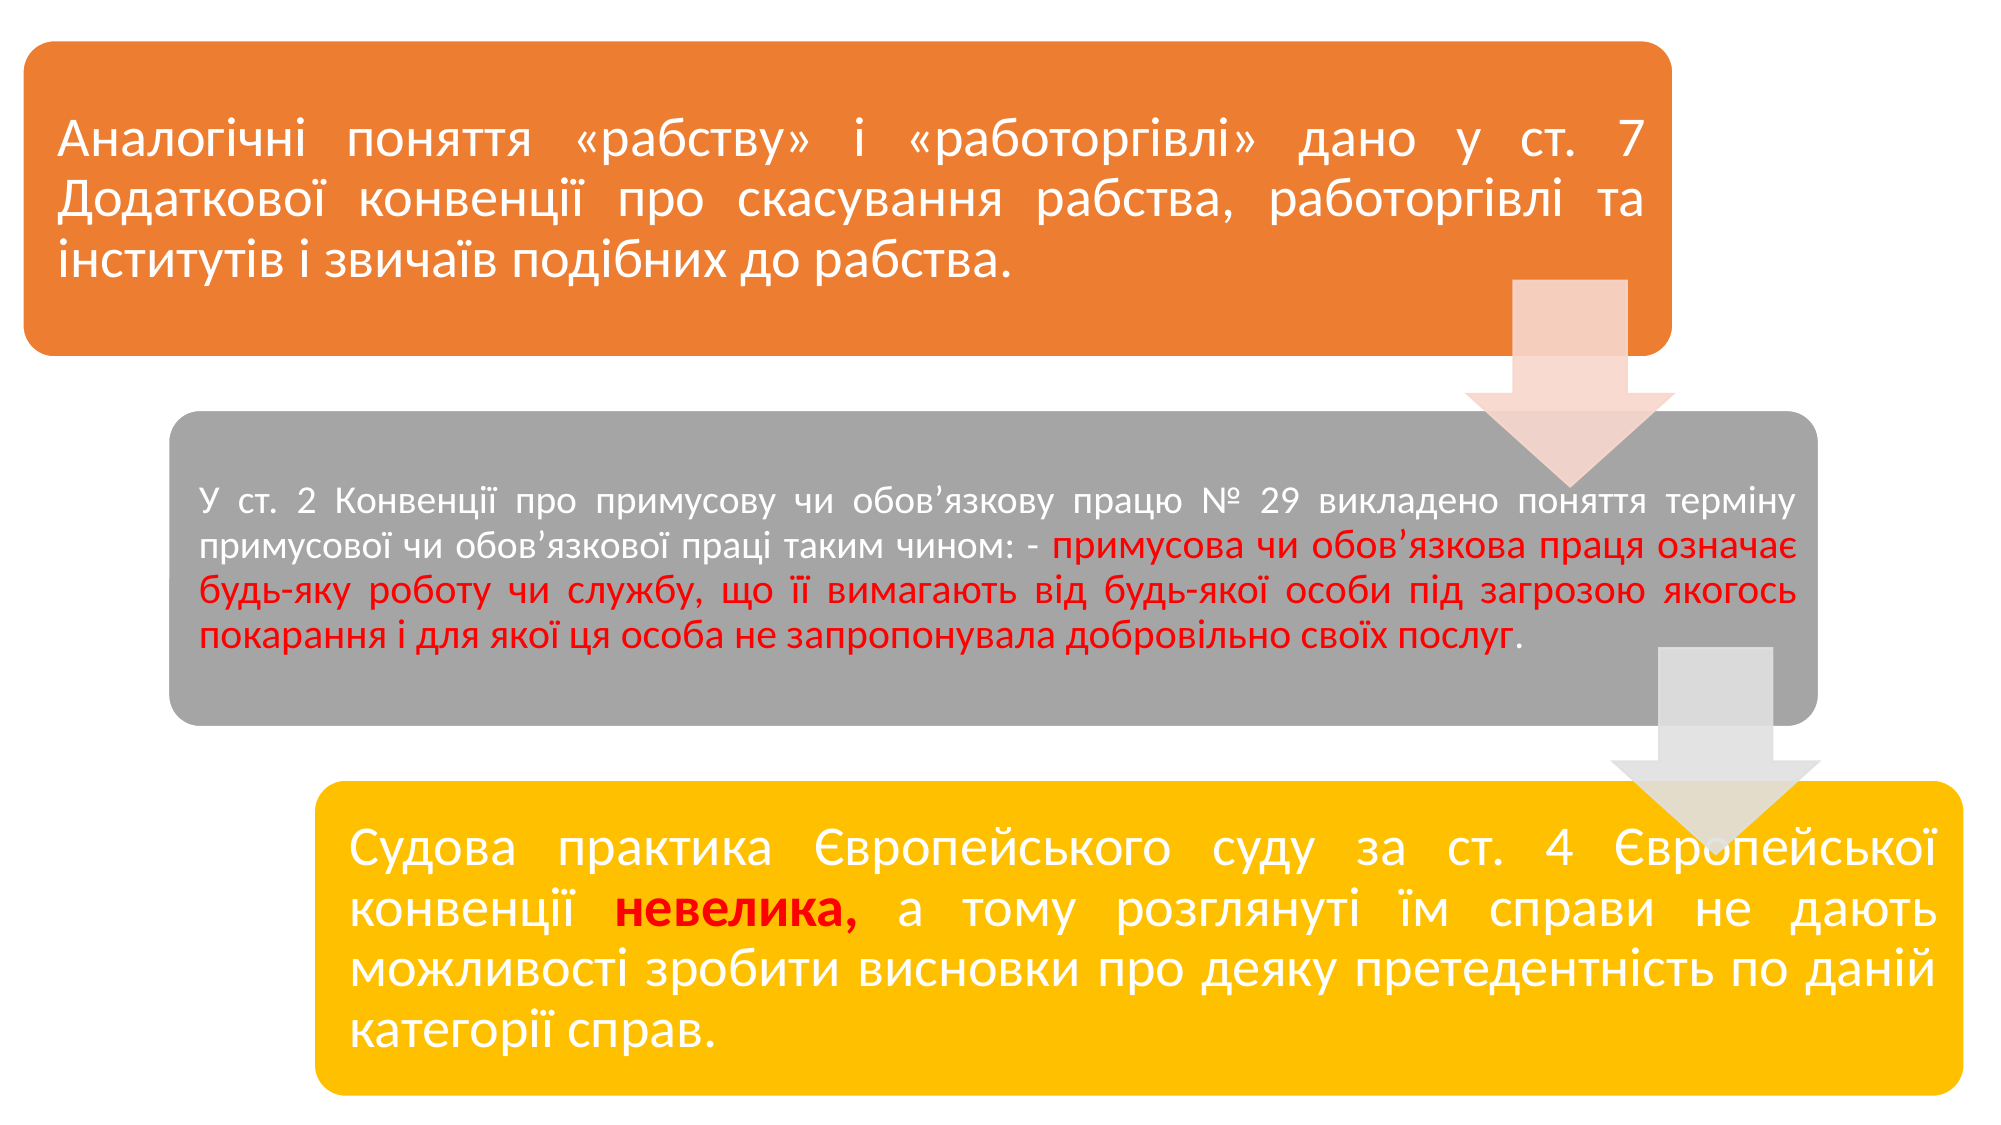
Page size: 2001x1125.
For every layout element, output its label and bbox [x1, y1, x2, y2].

list [22, 40, 1965, 1097]
